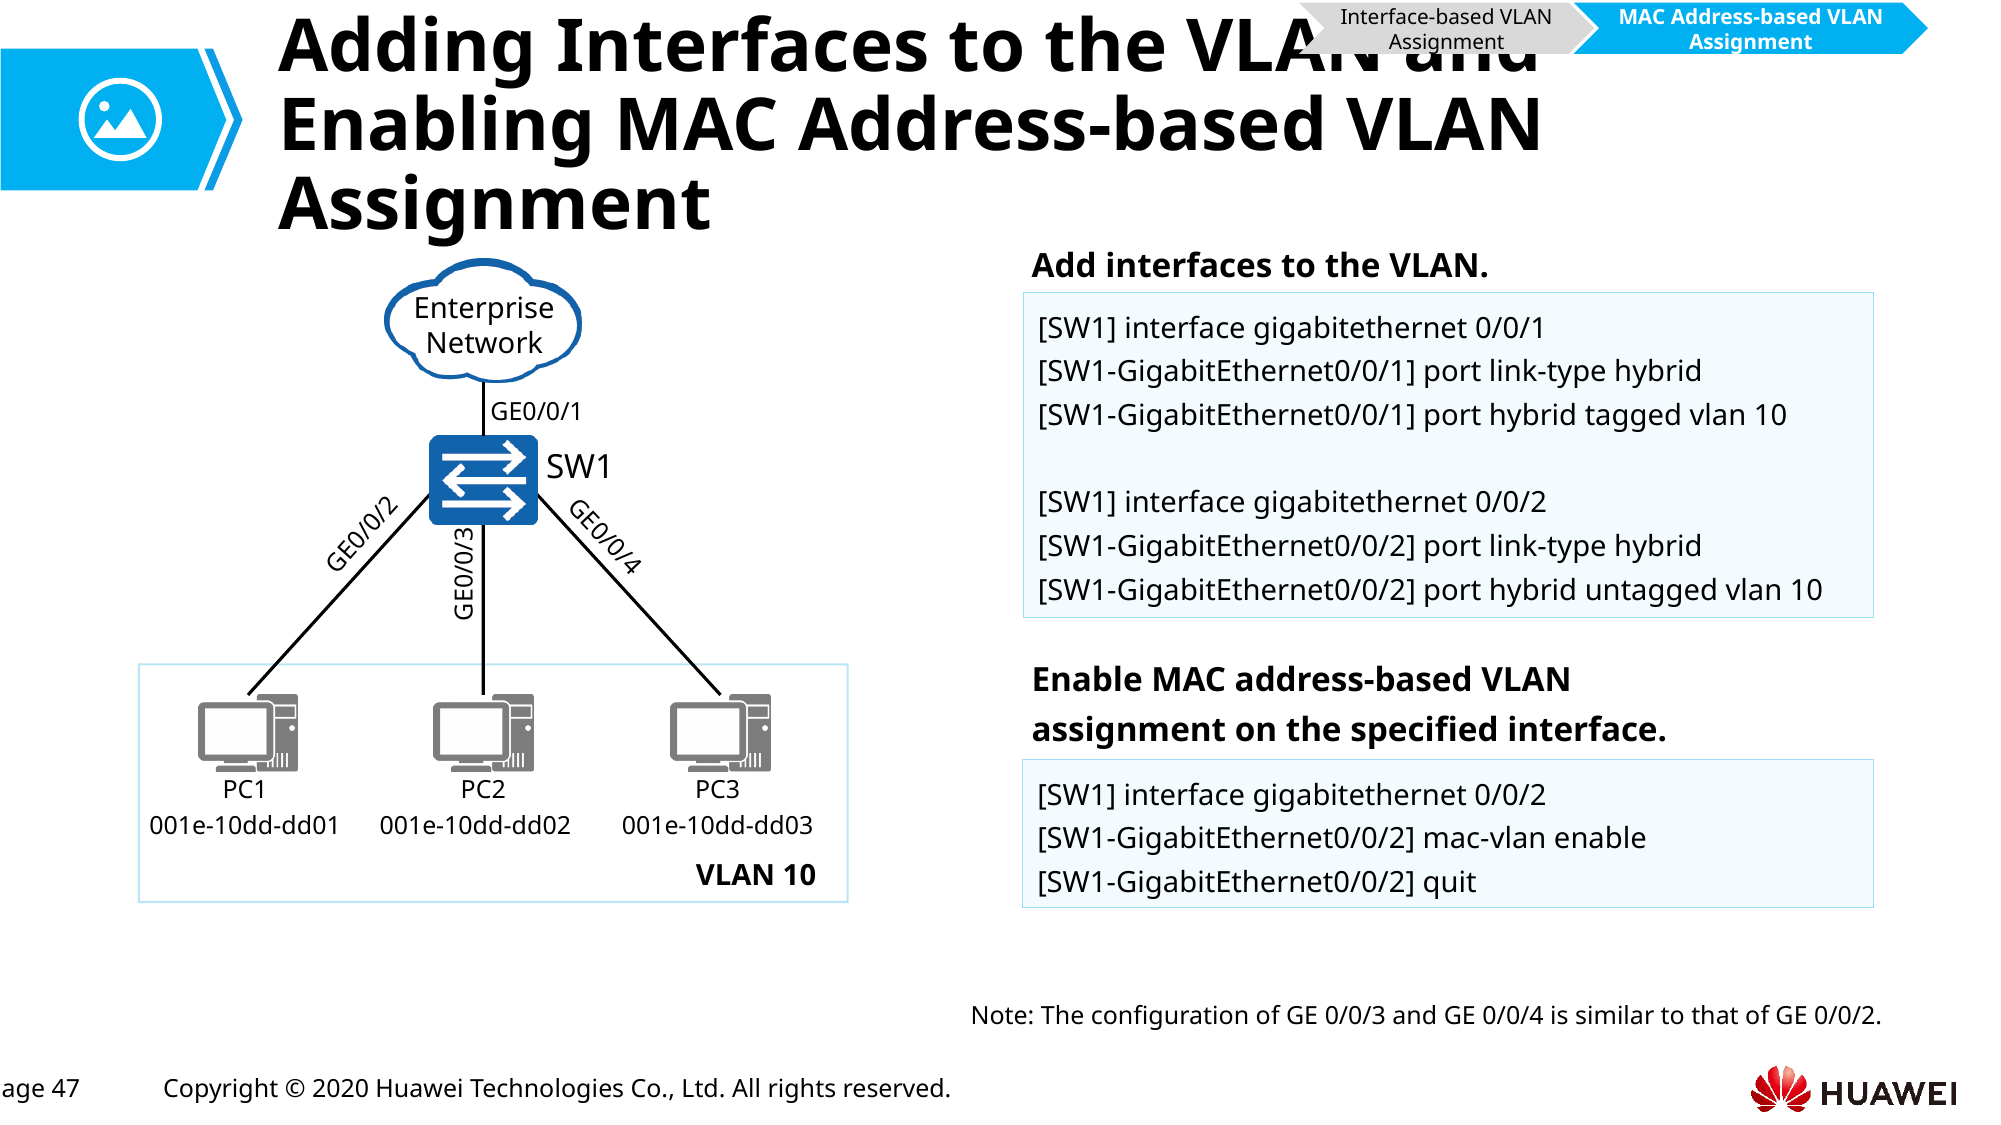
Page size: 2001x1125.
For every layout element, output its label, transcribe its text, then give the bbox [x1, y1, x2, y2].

text_box Add interfaces to the VLAN. [1017, 226, 1783, 292]
text_box Note: The configuration of GE 0/0/3 and GE 0/0/4 is similar to that of GE 0/0/2. [956, 965, 1941, 1057]
text_box Enable MAC address-based VLAN assignment on the specified interface. [1017, 640, 1788, 756]
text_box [1298, 2, 1929, 54]
text_box [SW1] interface gigabitethernet 0/0/2 [SW1-GigabitEthernet0/0/2] mac-vlan enable [SW1-GigabitEthernet0/0/2] quit [1022, 759, 1874, 908]
text_box [SW1] interface gigabitethernet 0/0/1 [SW1-GigabitEthernet0/0/1] port link-type hybrid [SW1-GigabitEthernet0/0/1] port hybrid tagged vlan 10 [SW1] interface gigabitethernet 0/0/2 [SW1-GigabitEthernet0/0/2] port link-type hybrid [SW1-GigabitEthernet0/0/2] port hybrid untagged vlan 10 [1023, 292, 1874, 618]
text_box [121, 258, 848, 903]
picture [1751, 1066, 1956, 1112]
title Adding Interfaces to the VLAN and Enabling MAC Address-based VLAN Assignment [261, 73, 1875, 180]
